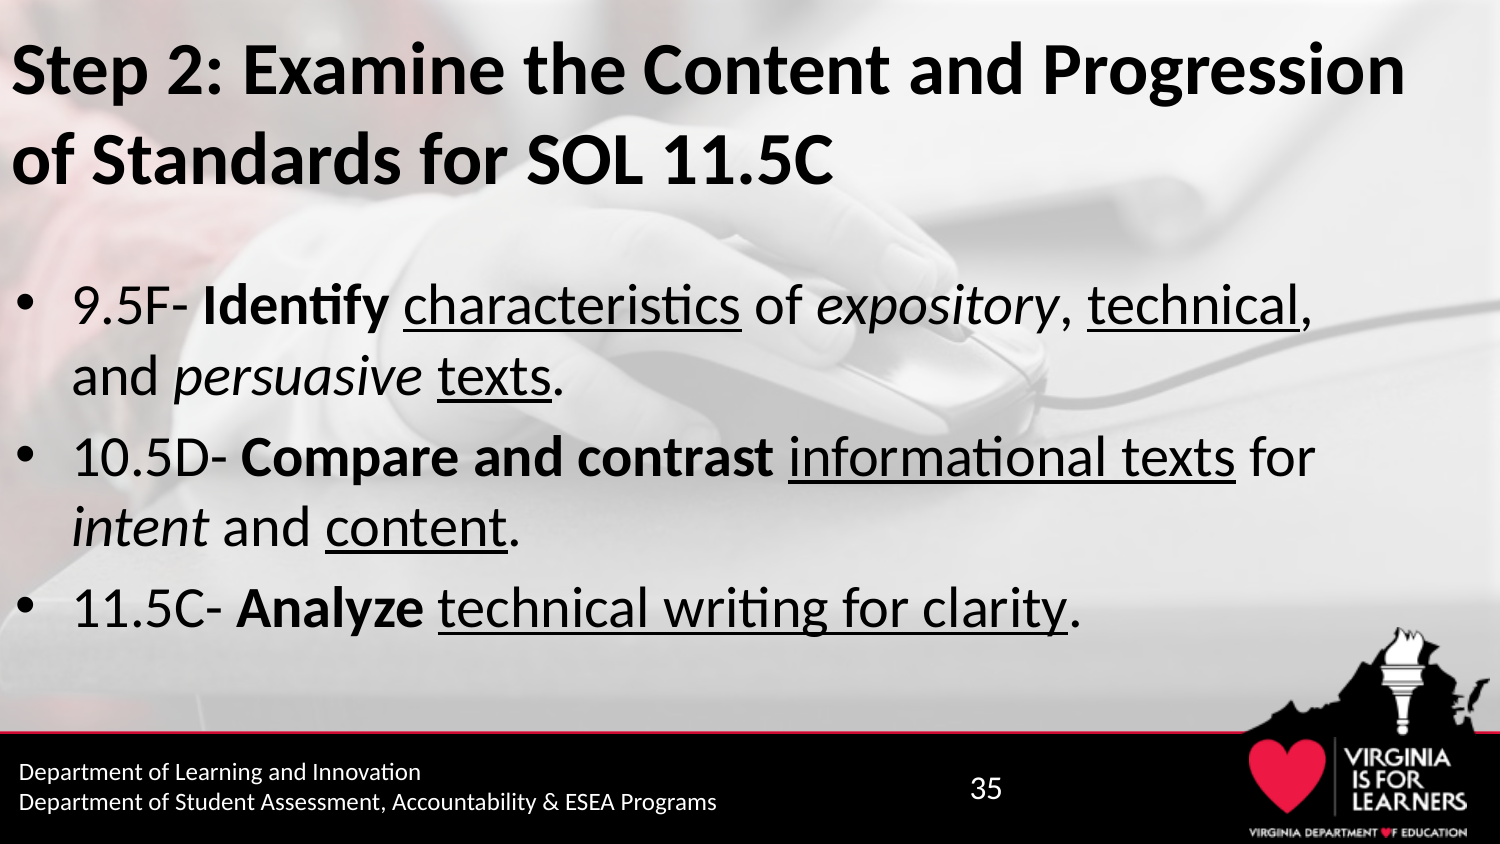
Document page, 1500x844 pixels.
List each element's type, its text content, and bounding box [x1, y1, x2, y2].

list 9.5F- Identify characteristics of expository, technical, and persuasive texts. 10.5D- Compare and contrast informational texts for intent and content. 11.5C- Analyze technical writing for clarity. [0, 259, 1425, 731]
picture [1240, 627, 1490, 736]
title Step 2: Examine the Content and Progression of Standards for SOL 11.5C [0, 34, 1496, 185]
picture [1249, 737, 1467, 838]
